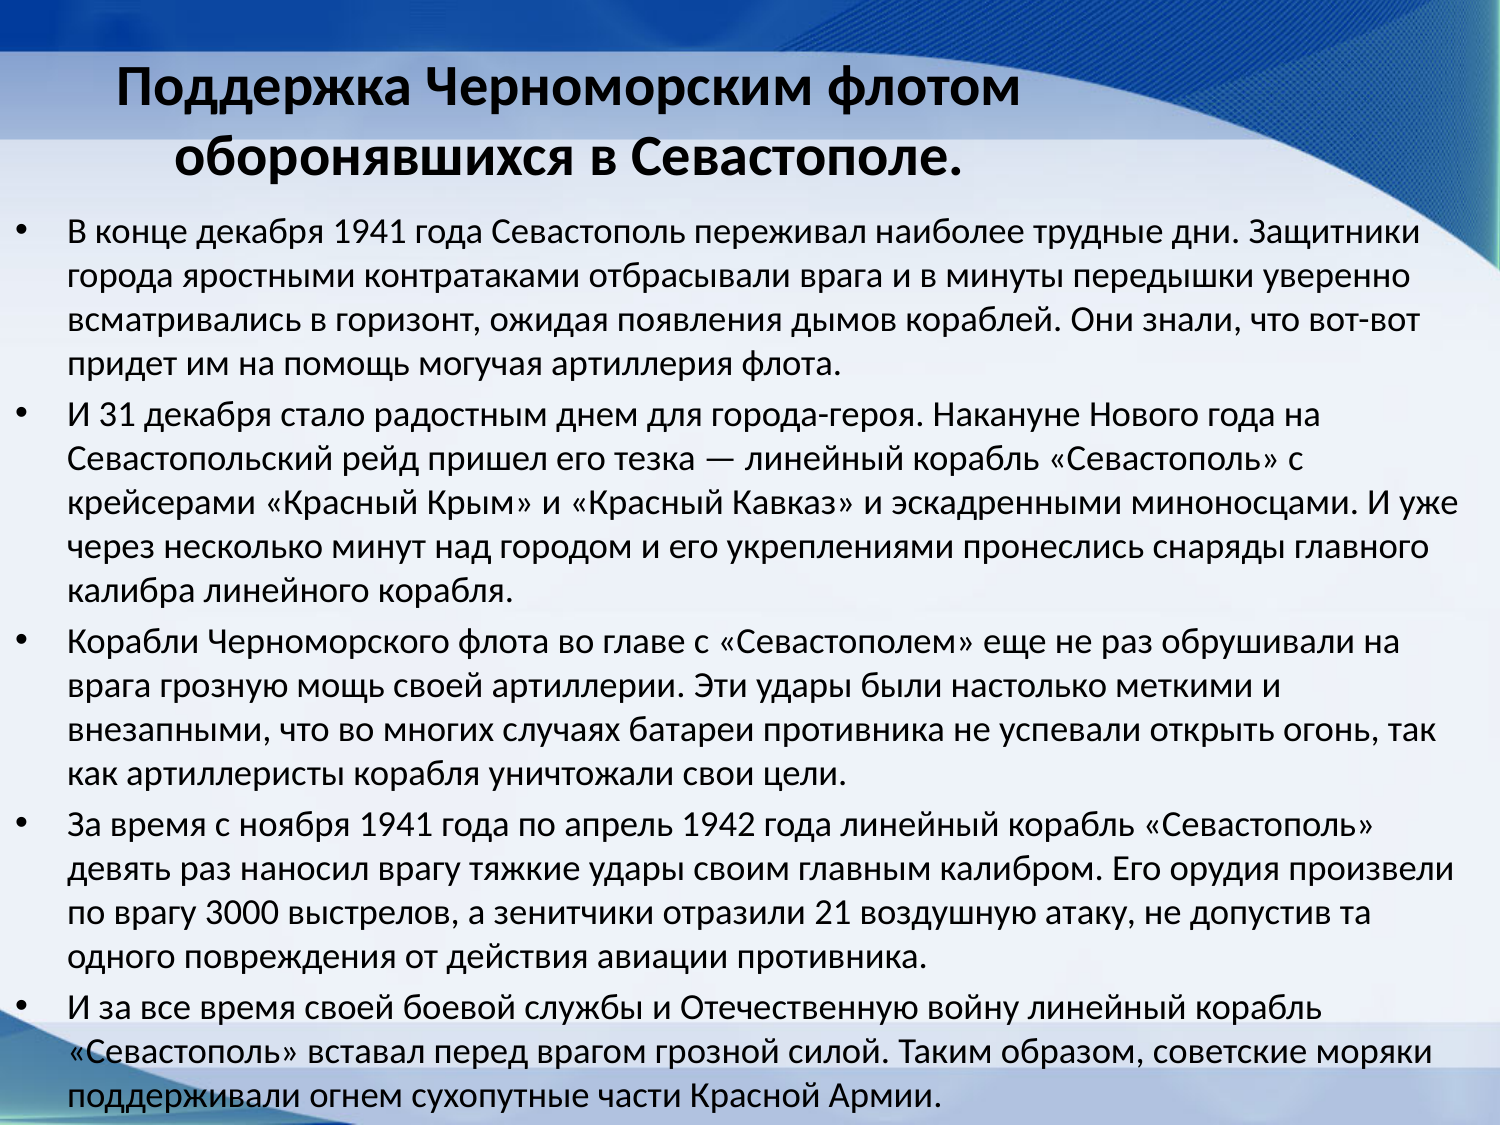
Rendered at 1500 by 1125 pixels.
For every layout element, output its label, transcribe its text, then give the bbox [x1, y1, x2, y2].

list В конце декабря 1941 года Севастополь переживал наиболее трудные дни. Защитники города яростными контратаками отбрасывали врага и в минуты передышки уверенно всматривались в горизонт, ожидая появления дымов кораблей. Они знали, что вот-вот придет им на помощь могучая артиллерия флота. И 31 декабря стало радостным днем для города-героя. Накануне Нового года на Севастопольский рейд пришел его тезка — линейный корабль «Севастополь» с крейсерами «Красный Крым» и «Красный Кавказ» и эскадренными миноносцами. И уже через несколько минут над городом и его укреплениями пронеслись снаряды главного калибра линейного корабля. Корабли Черноморского флота во главе с «Севастополем» еще не раз обрушивали на врага грозную мощь своей артиллерии. Эти удары были настолько меткими и внезапными, что во многих случаях батареи противника не успевали открыть огонь, так как артиллеристы корабля уничтожали свои цели. За время с ноября 1941 года по апрель 1942 года линейный корабль «Севастополь» девять раз наносил врагу тяжкие удары своим главным калибром. Его орудия произвели по врагу 3000 выстрелов, а зенитчики отразили 21 воздушную атаку, не допустив та одного повреждения от действия авиации противника. И за все время своей боевой службы и Отечественную войну линейный корабль «Севастополь» вставал перед врагом грозной силой. Таким образом, советские моряки поддерживали огнем сухопутные части Красной Армии. [0, 199, 1500, 1125]
picture [0, 0, 1500, 199]
title Поддержка Черноморским флотом оборонявшихся в Севастополе. [0, 23, 1245, 199]
